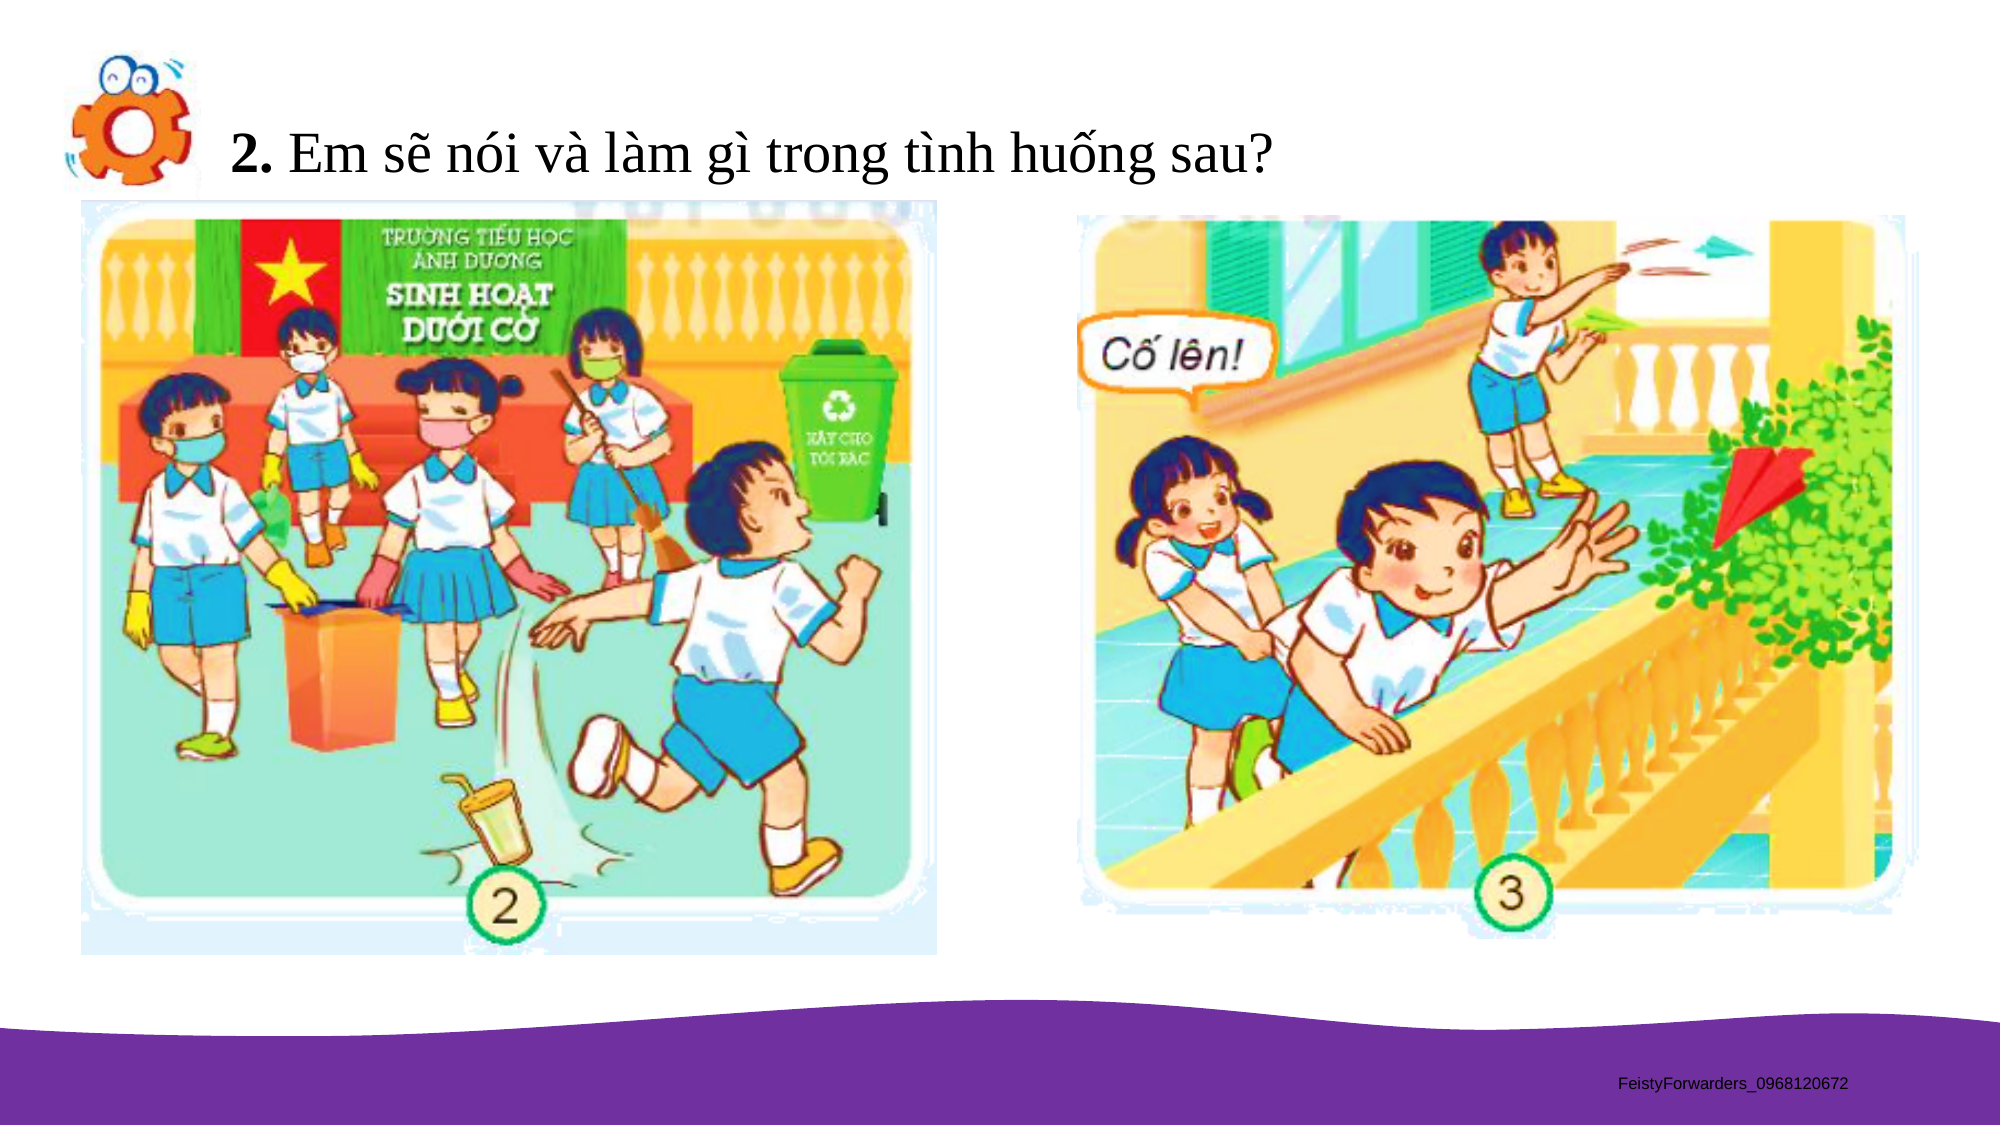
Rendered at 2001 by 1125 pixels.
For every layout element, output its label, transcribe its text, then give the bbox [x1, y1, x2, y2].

picture [1077, 215, 1919, 940]
picture [51, 50, 937, 955]
text_box 2. Em sẽ nói và làm gì trong tình huống sau? [215, 71, 1915, 192]
